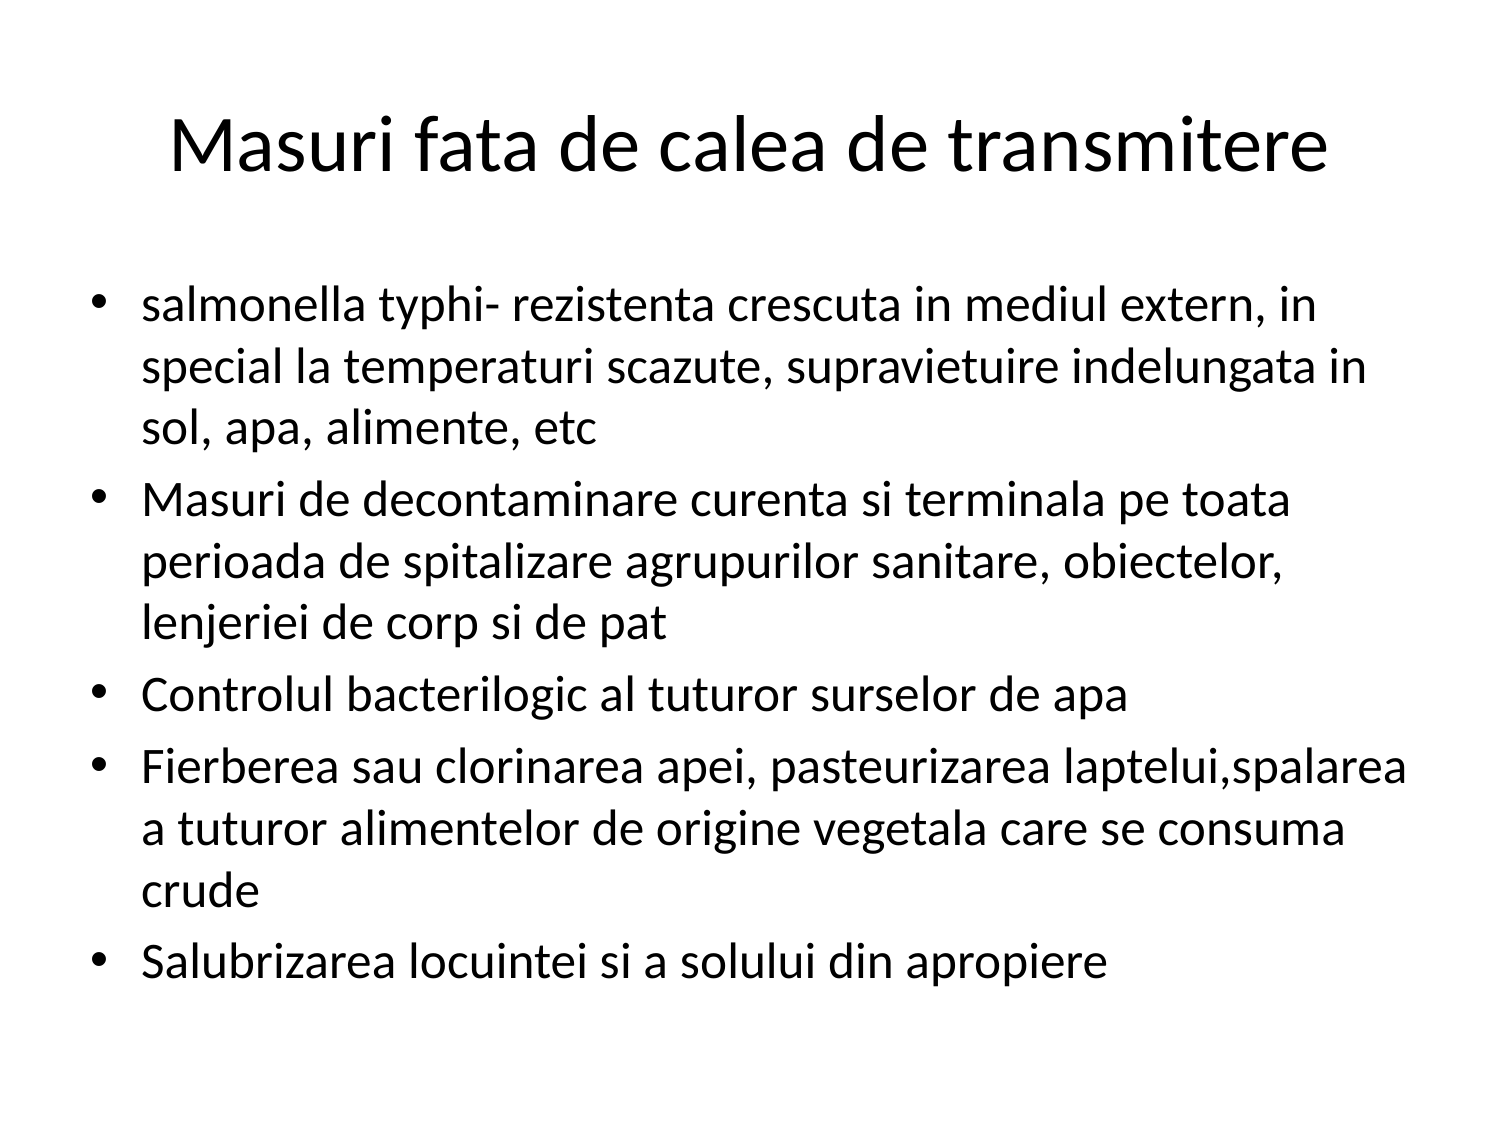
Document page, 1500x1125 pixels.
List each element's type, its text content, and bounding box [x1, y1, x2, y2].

title Masuri fata de calea de transmitere [75, 45, 1425, 233]
list salmonella typhi- rezistenta crescuta in mediul extern, in special la temperaturi scazute, supravietuire indelungata in sol, apa, alimente, etc Masuri de decontaminare curenta si terminala pe toata perioada de spitalizare agrupurilor sanitare, obiectelor, lenjeriei de corp si de pat Controlul bacterilogic al tuturor surselor de apa Fierberea sau clorinarea apei, pasteurizarea laptelui,spalarea a tuturor alimentelor de origine vegetala care se consuma crude Salubrizarea locuintei si a solului din apropiere [75, 262, 1425, 1005]
